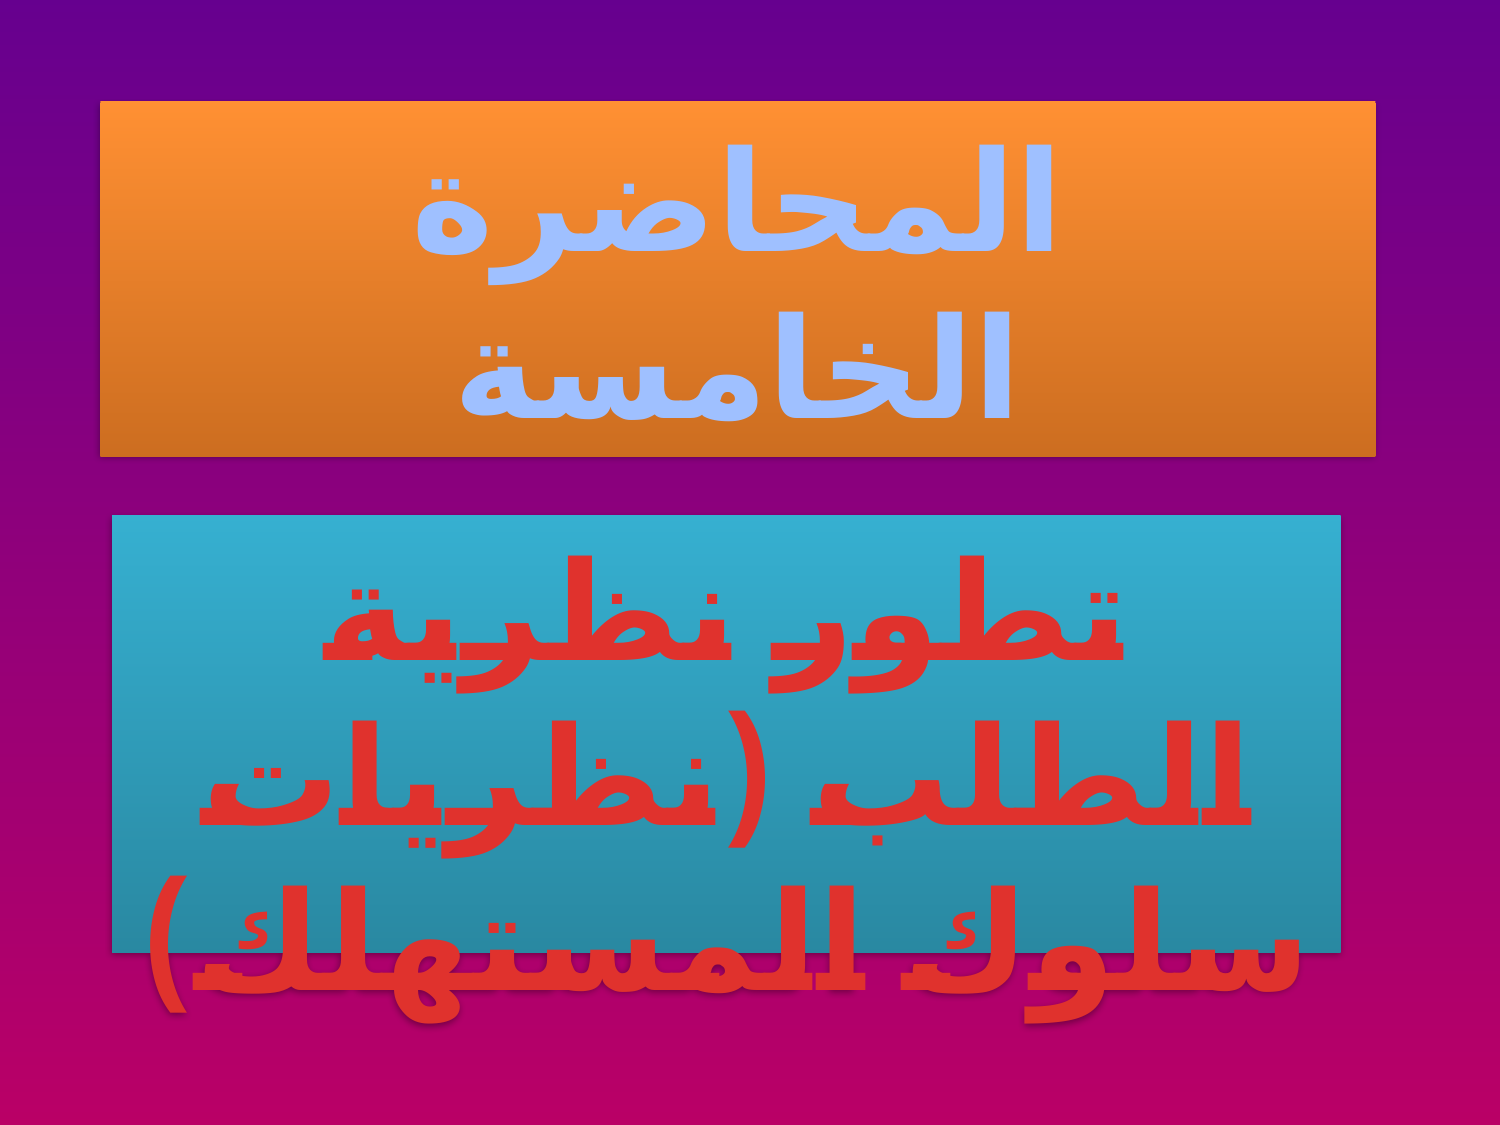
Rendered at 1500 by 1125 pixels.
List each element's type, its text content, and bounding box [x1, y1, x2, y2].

subtitle تطور نظرية الطلب (نظريات سلوك المستهلك) [112, 515, 1341, 953]
title المحاضرة الخامسة [100, 101, 1376, 457]
